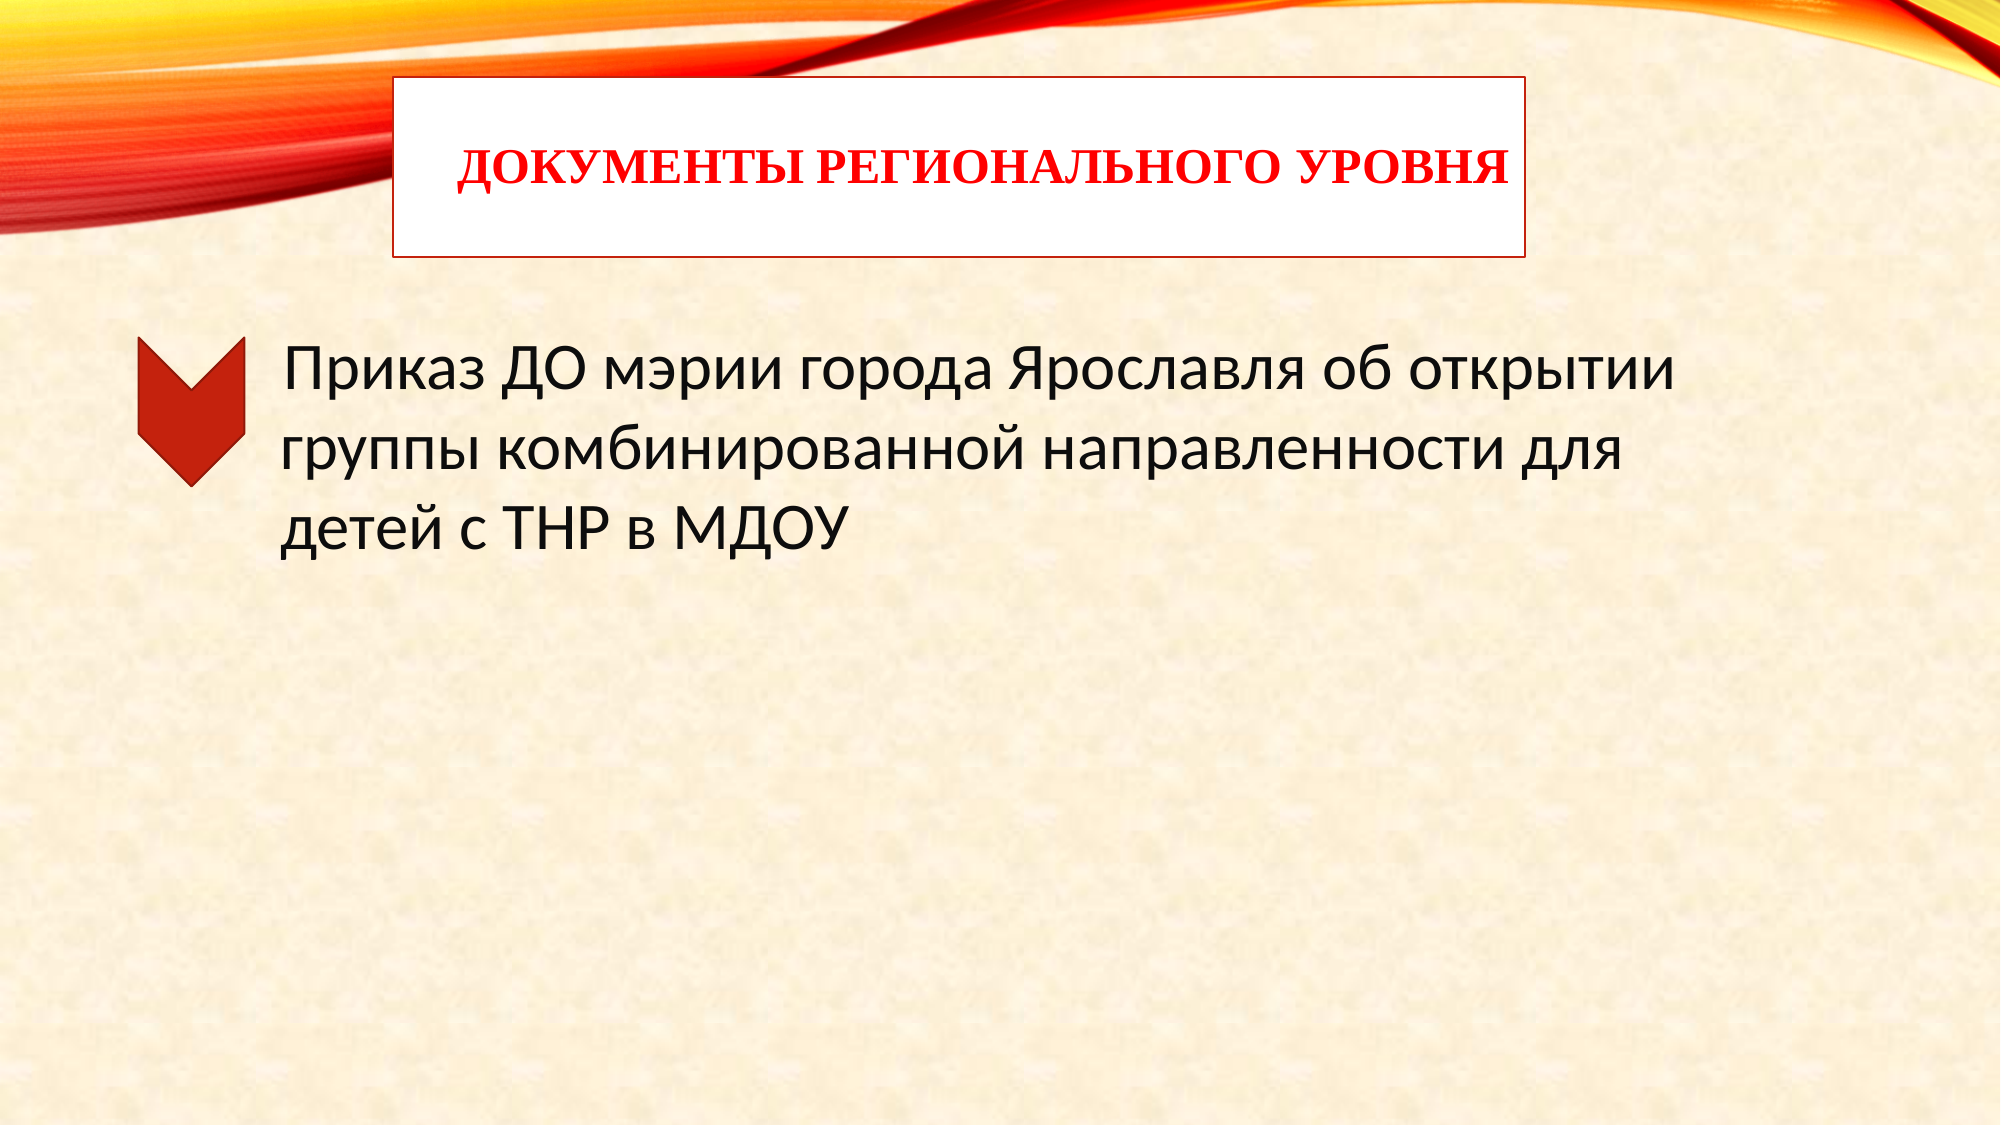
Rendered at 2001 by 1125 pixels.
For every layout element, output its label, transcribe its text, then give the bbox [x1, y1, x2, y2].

text_box [137, 336, 246, 488]
title Документы регионального уровня [392, 76, 1526, 258]
picture [0, 0, 2001, 1125]
text_box Приказ ДО мэрии города Ярославля об открытии группы комбинированной направленности для детей с ТНР в МДОУ [209, 315, 1753, 571]
